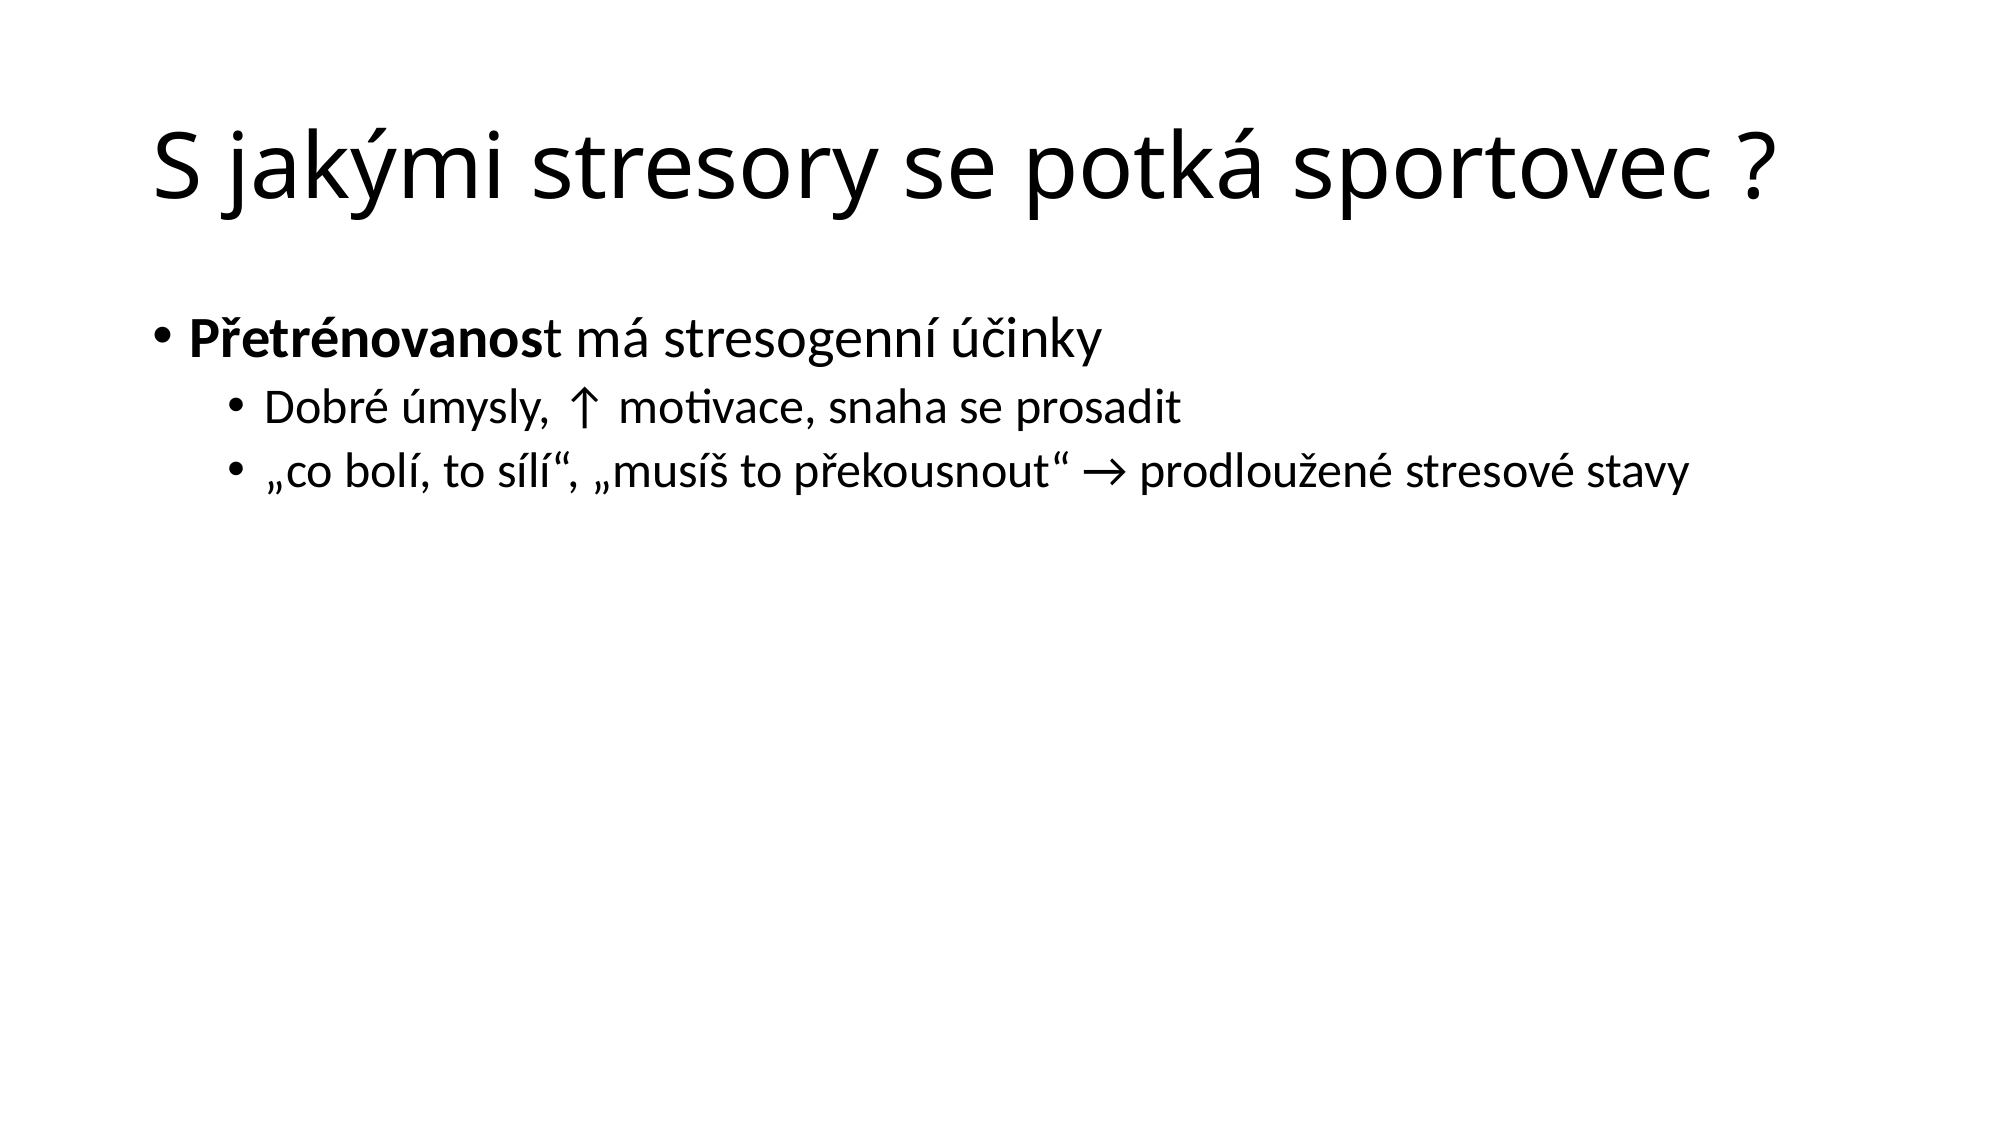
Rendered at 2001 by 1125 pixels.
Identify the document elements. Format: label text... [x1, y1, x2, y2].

title S jakými stresory se potká sportovec ? [137, 59, 1863, 278]
list Přetrénovanost má stresogenní účinky Dobré úmysly, ↑ motivace, snaha se prosadit „co bolí, to sílí“, „musíš to překousnout“ → prodloužené stresové stavy [137, 299, 1863, 1014]
